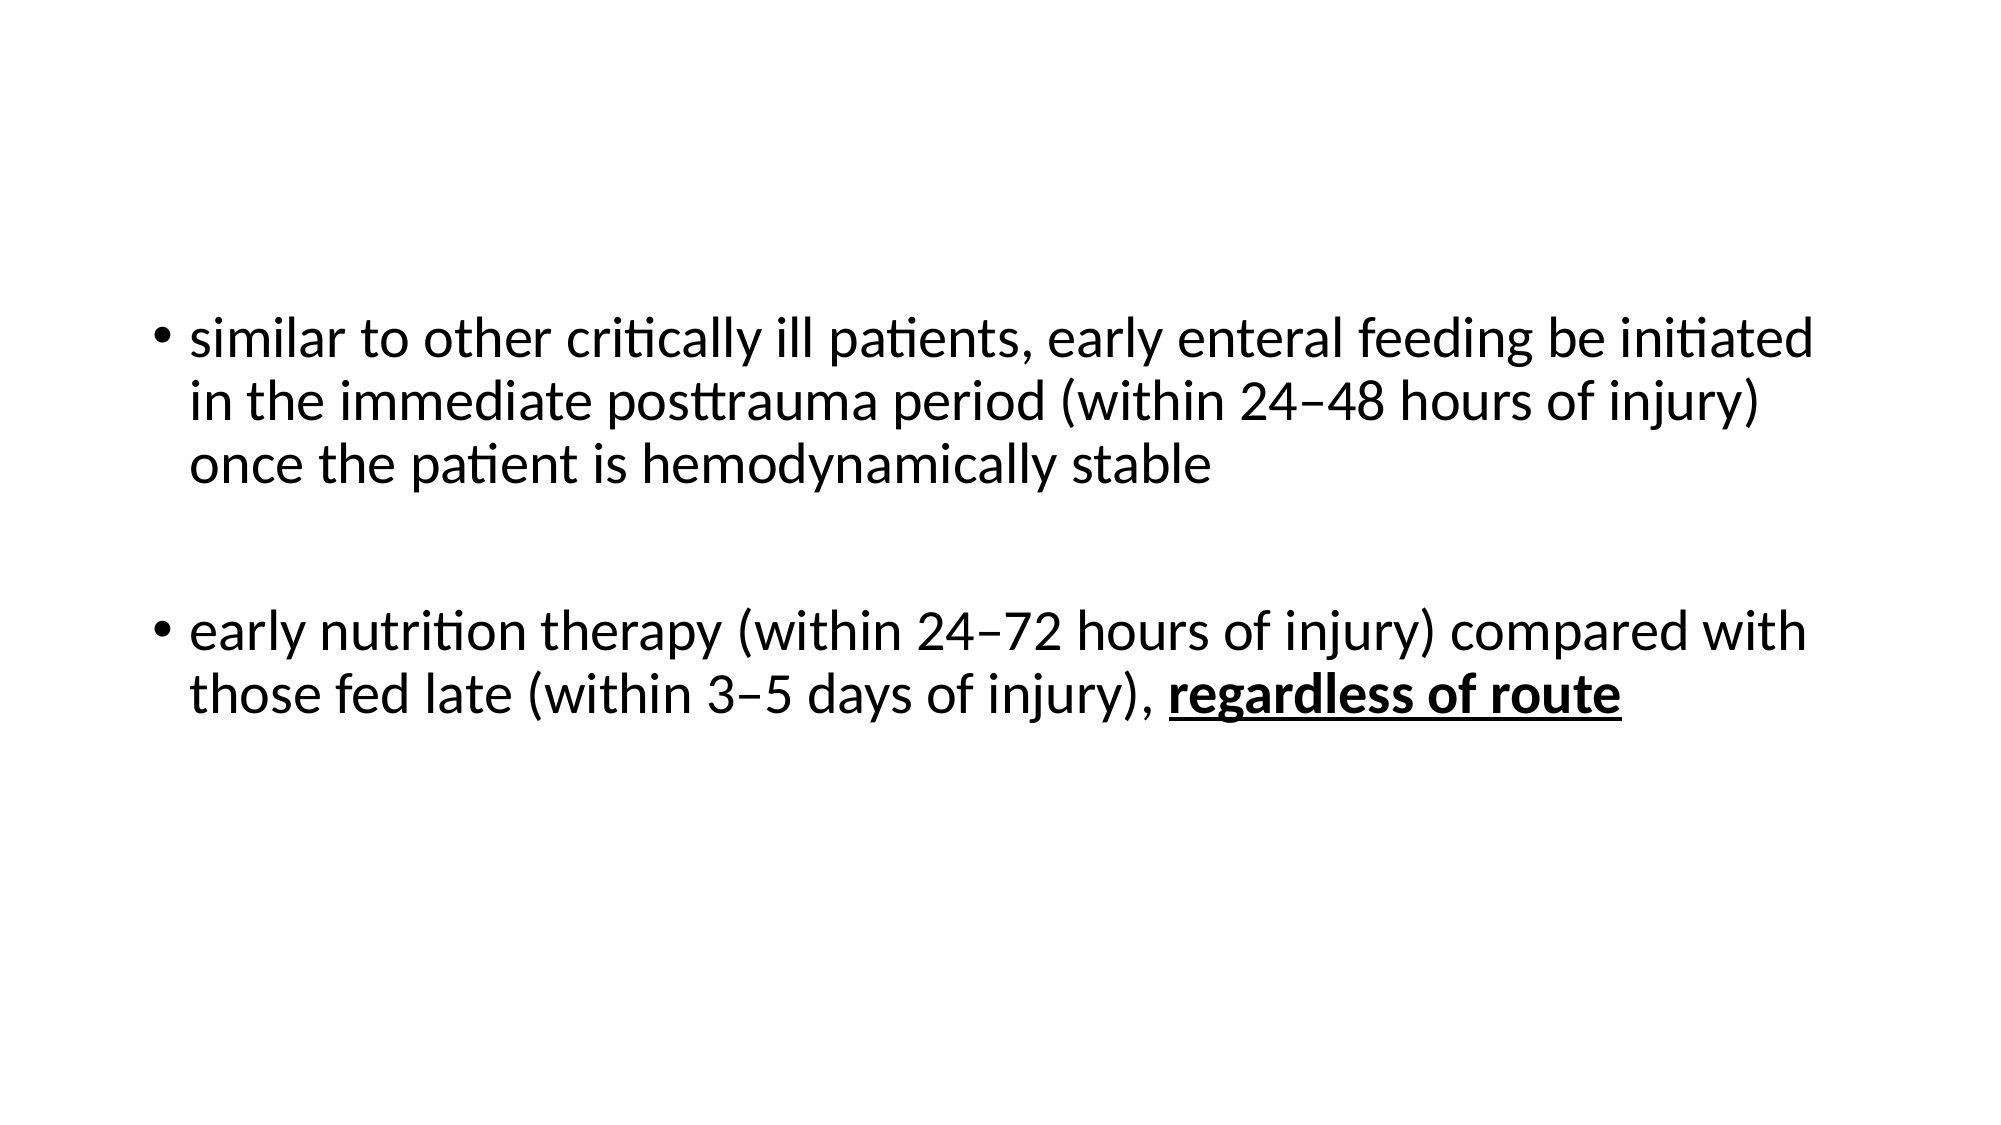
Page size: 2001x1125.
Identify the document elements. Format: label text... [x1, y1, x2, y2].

list similar to other critically ill patients, early enteral feeding be initiated in the immediate posttrauma period (within 24–48 hours of injury) once the patient is hemodynamically stable early nutrition therapy (within 24–72 hours of injury) compared with those fed late (within 3–5 days of injury), regardless of route [137, 299, 1863, 1014]
